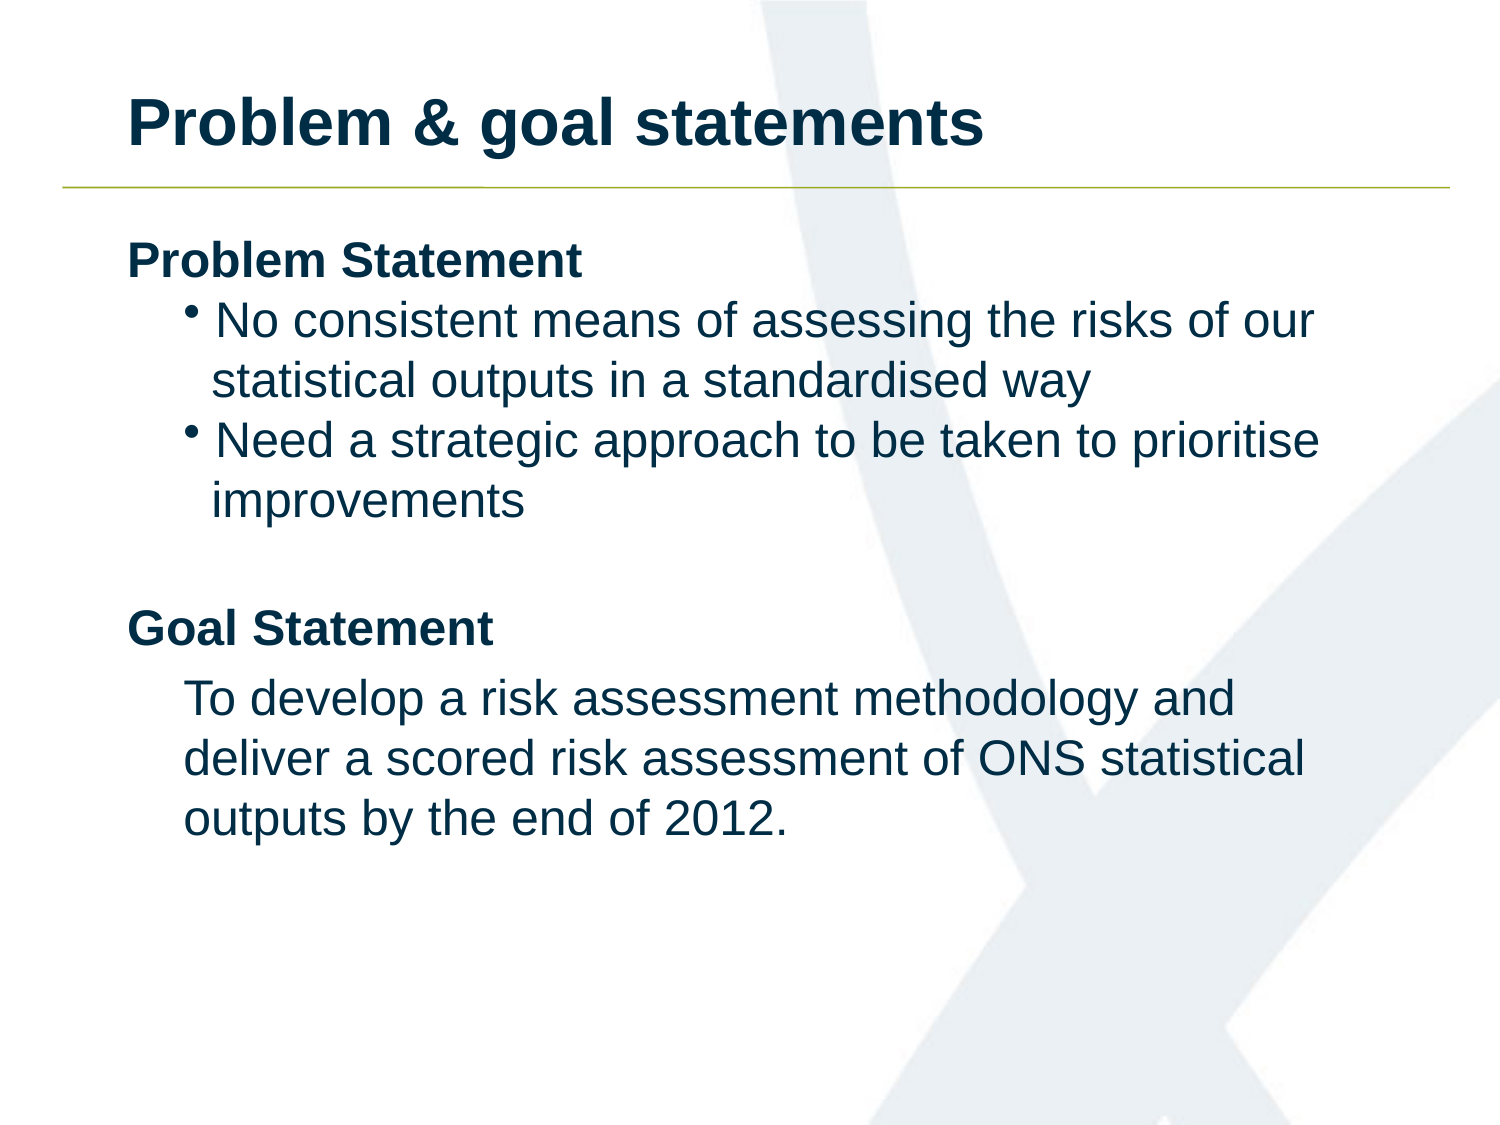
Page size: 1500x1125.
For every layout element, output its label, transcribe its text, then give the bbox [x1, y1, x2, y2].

title Problem & goal statements [112, 24, 1388, 213]
list Problem Statement No consistent means of assessing the risks of our statistical outputs in a standardised way Need a strategic approach to be taken to prioritise improvements Goal Statement To develop a risk assessment methodology and deliver a scored risk assessment of ONS statistical outputs by the end of 2012. [111, 219, 1388, 971]
picture [0, 0, 1500, 1125]
